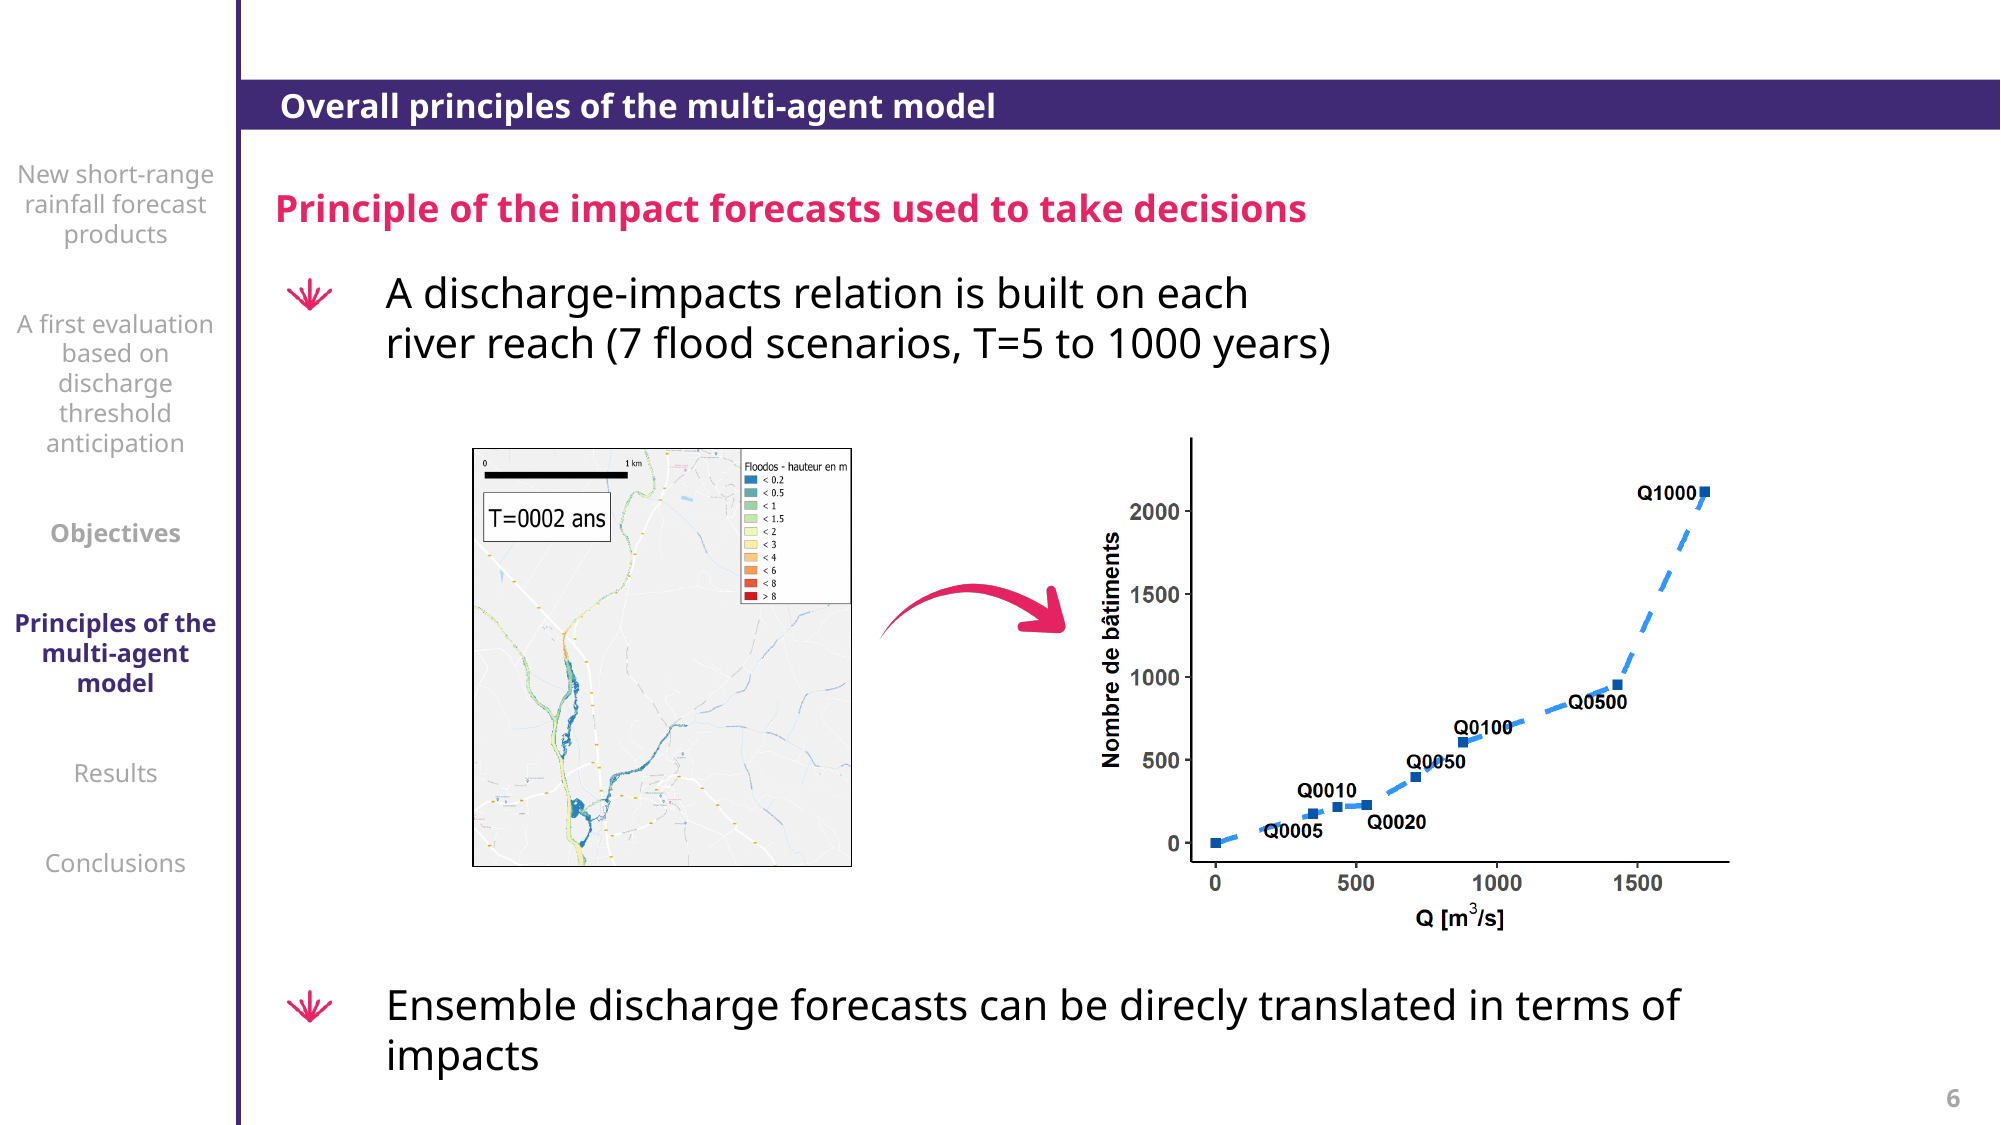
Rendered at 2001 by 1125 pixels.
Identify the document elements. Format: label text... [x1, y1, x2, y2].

text_box A discharge-impacts relation is built on each river reach (7 flood scenarios, T=5 to 1000 years) [370, 259, 1350, 388]
picture [473, 448, 851, 866]
text_box Ensemble discharge forecasts can be direcly translated in terms of impacts [371, 971, 1834, 1072]
picture [287, 989, 332, 1023]
picture [1088, 425, 1742, 947]
text_box Principle of the impact forecasts used to take decisions [260, 178, 1822, 238]
picture [287, 277, 332, 311]
text_box New short-range rainfall forecast products A first evaluation based on discharge threshold anticipation Objectives Principles of the multi-agent model Results Conclusions [0, 151, 235, 885]
text_box 6 [1909, 1074, 1998, 1124]
text_box Overall principles of the multi-agent model [239, 79, 2000, 130]
picture [872, 565, 1066, 670]
